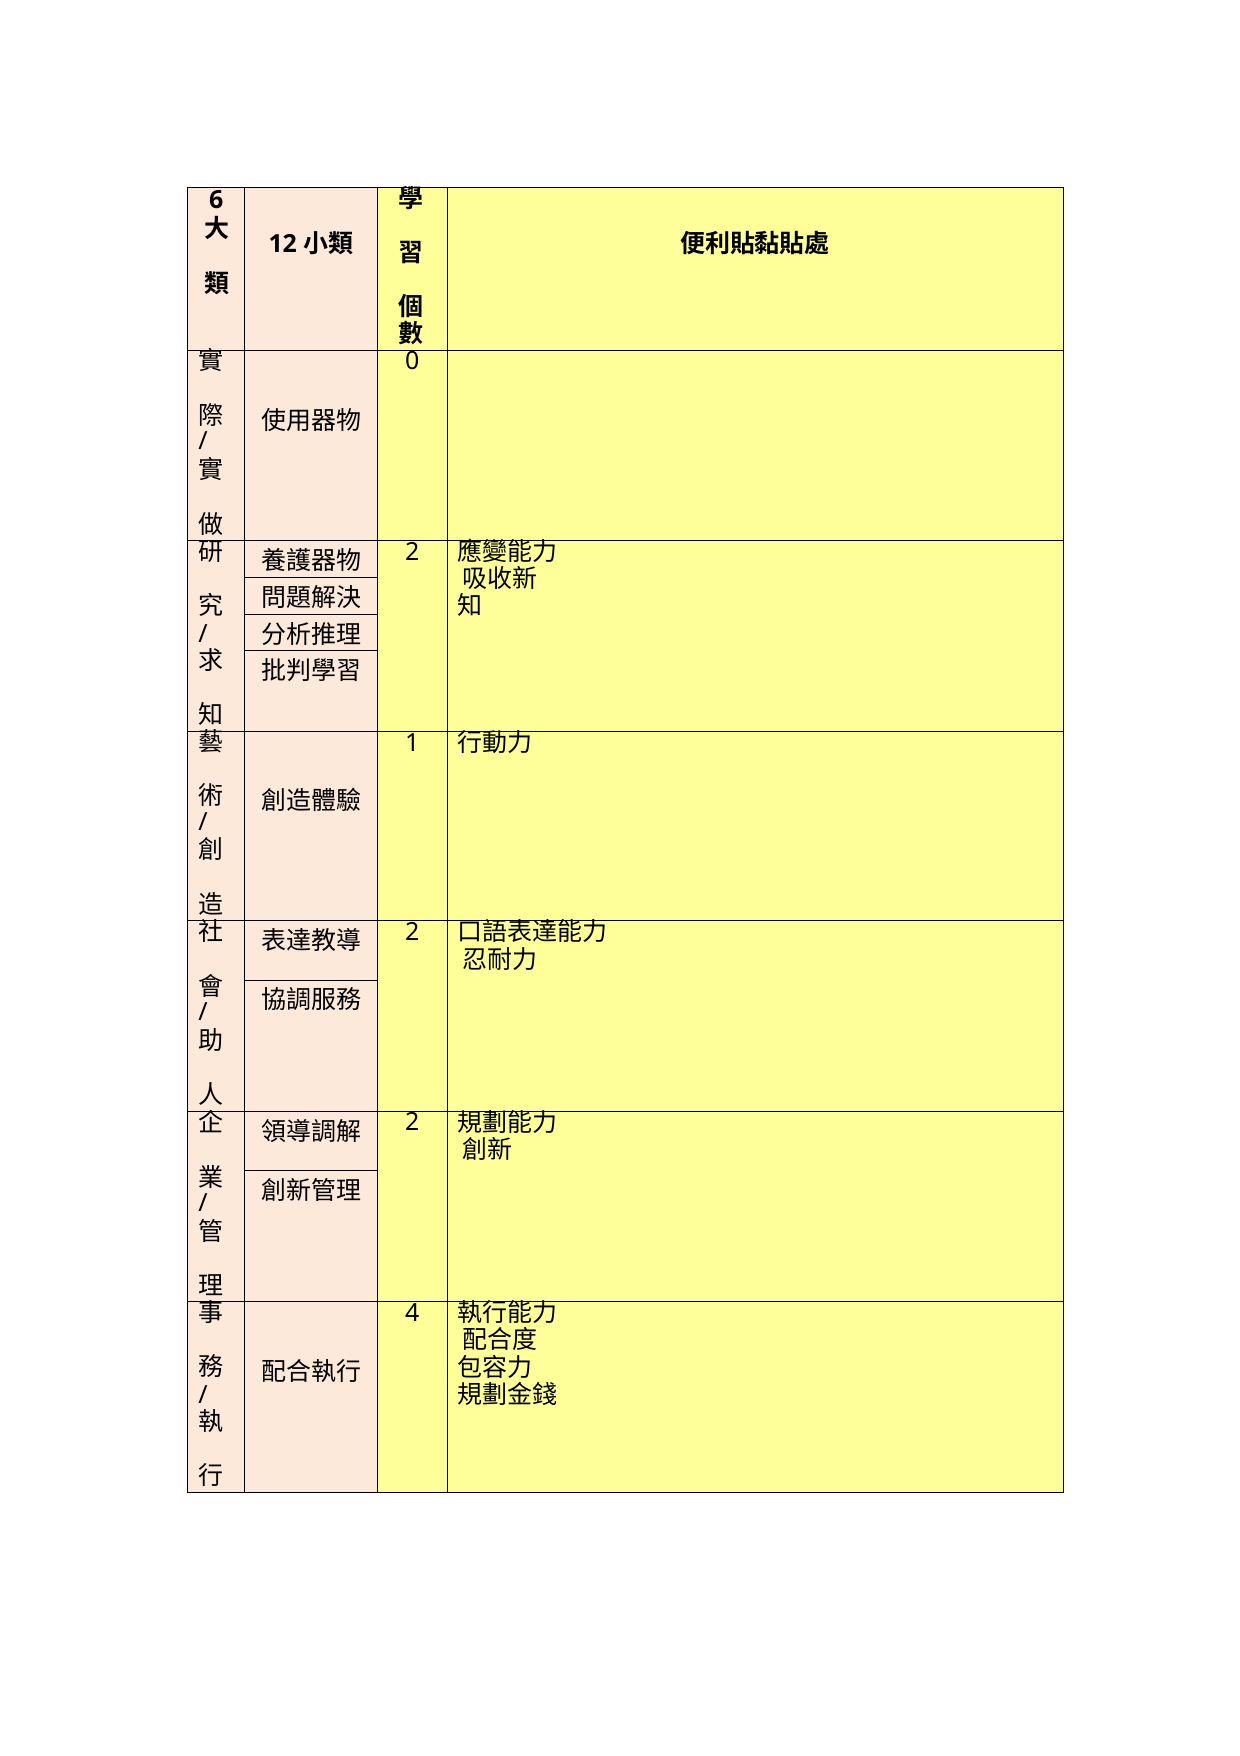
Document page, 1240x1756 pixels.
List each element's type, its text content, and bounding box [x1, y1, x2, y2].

table_cell 研 究 / 求 知 [188, 541, 244, 731]
table_cell 社 會 / 助 人 [188, 921, 244, 1111]
table_cell 企 業 / 管 理 [188, 1112, 244, 1301]
table_cell 問題解決 [245, 578, 377, 614]
table_header 6 大 類 [188, 188, 244, 350]
table_cell 藝 術 / 創 造 [188, 732, 244, 920]
table_header 學 習 個 數 [378, 188, 447, 350]
table_cell 創新管理 [245, 1171, 377, 1301]
table_header 便利貼黏貼處 [448, 188, 1063, 350]
table_cell 2 [378, 1112, 447, 1301]
table_cell 協調服務 [245, 981, 377, 1111]
table_cell 4 [378, 1302, 447, 1492]
table_cell 養護器物 [245, 541, 377, 577]
table_cell 分析推理 [245, 615, 377, 650]
table_cell 應變能力 吸收新知 [448, 541, 1063, 731]
table_cell 2 [378, 921, 447, 1111]
table_cell 實 際 / 實 做 [188, 351, 244, 540]
table_cell 1 [378, 732, 447, 920]
table_cell 領導調解 [245, 1112, 377, 1170]
table_cell 口語表達能力 忍耐力 [448, 921, 1063, 1111]
table_cell 批判學習 [245, 651, 377, 731]
table_cell 0 [378, 351, 447, 540]
table_cell 2 [378, 541, 447, 731]
table_cell 表達教導 [245, 921, 377, 980]
table_cell 行動力 [448, 732, 1063, 920]
table_cell 使用器物 [245, 351, 377, 540]
table_cell 事 務 / 執 行 [188, 1302, 244, 1492]
table_cell 規劃能力 創新 [448, 1112, 1063, 1301]
table_cell [448, 351, 1063, 540]
table_cell 配合執行 [245, 1302, 377, 1492]
table_cell 執行能力 配合度 包容力 規劃金錢 [448, 1302, 1063, 1492]
table_cell 創造體驗 [245, 732, 377, 920]
table_header 12小類 [245, 188, 377, 350]
